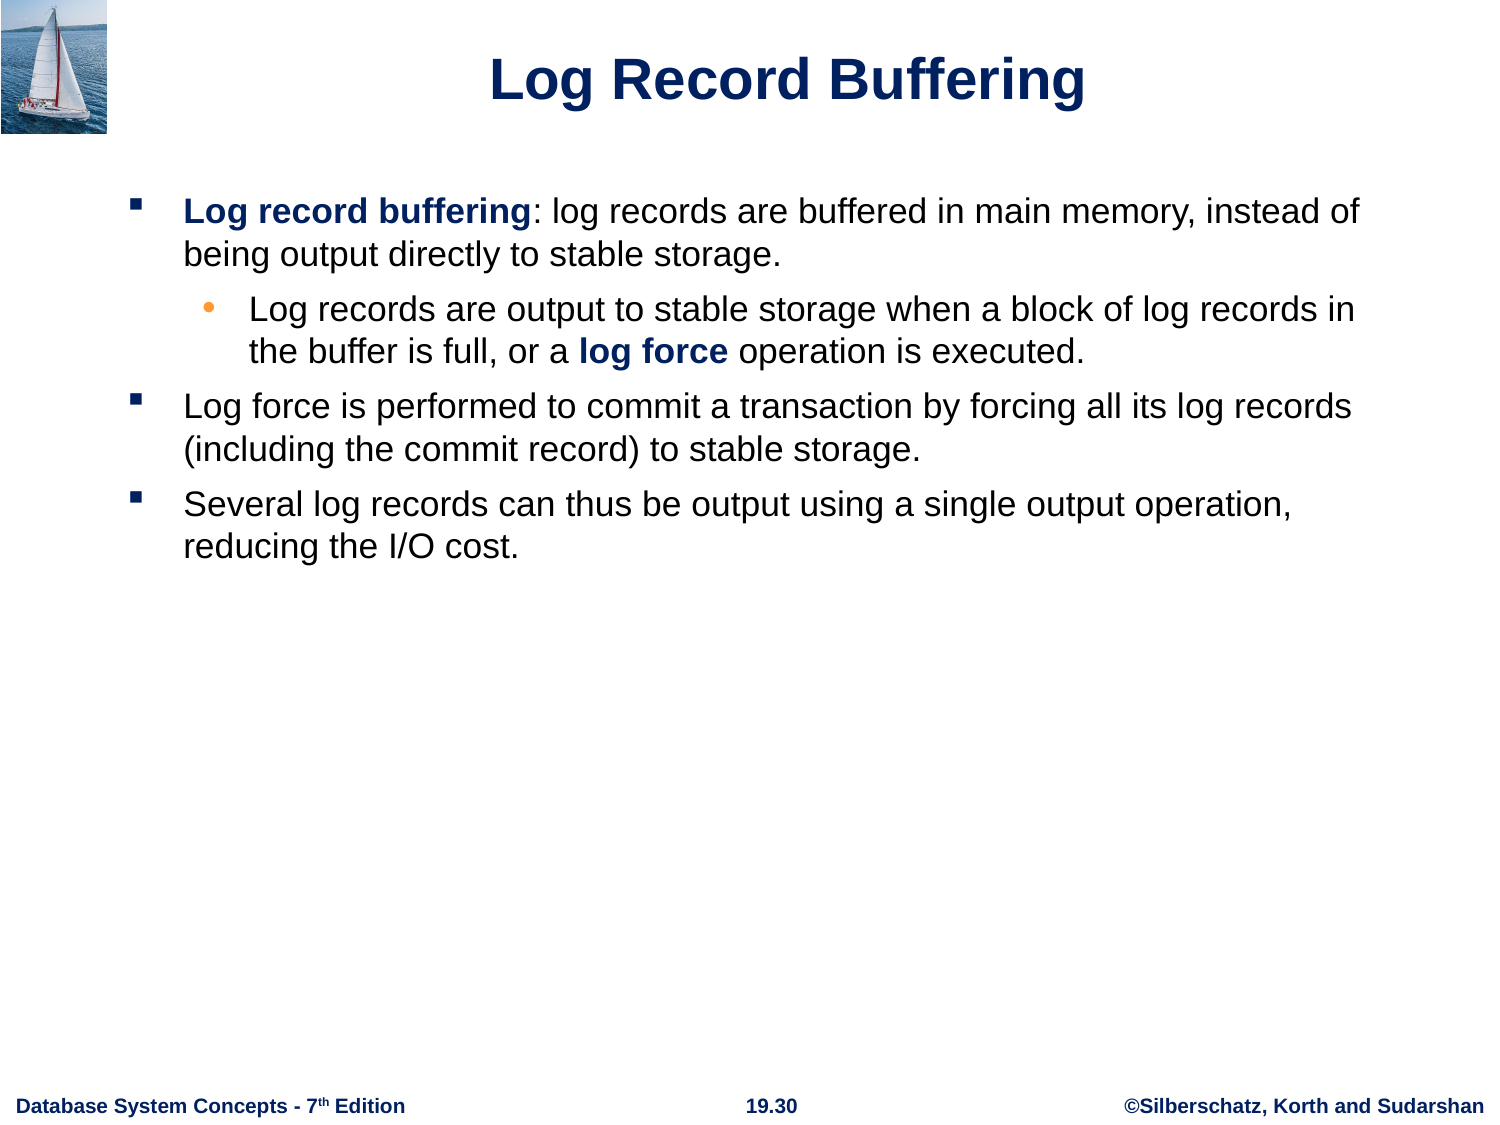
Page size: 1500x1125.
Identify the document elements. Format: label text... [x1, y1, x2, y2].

picture [1, 0, 107, 134]
title Log Record Buffering [125, 18, 1452, 120]
list Log record buffering: log records are buffered in main memory, instead of being output directly to stable storage. Log records are output to stable storage when a block of log records in the buffer is full, or a log force operation is executed. Log force is performed to commit a transaction by forcing all its log records (including the commit record) to stable storage. Several log records can thus be output using a single output operation, reducing the I/O cost. [112, 180, 1378, 1062]
